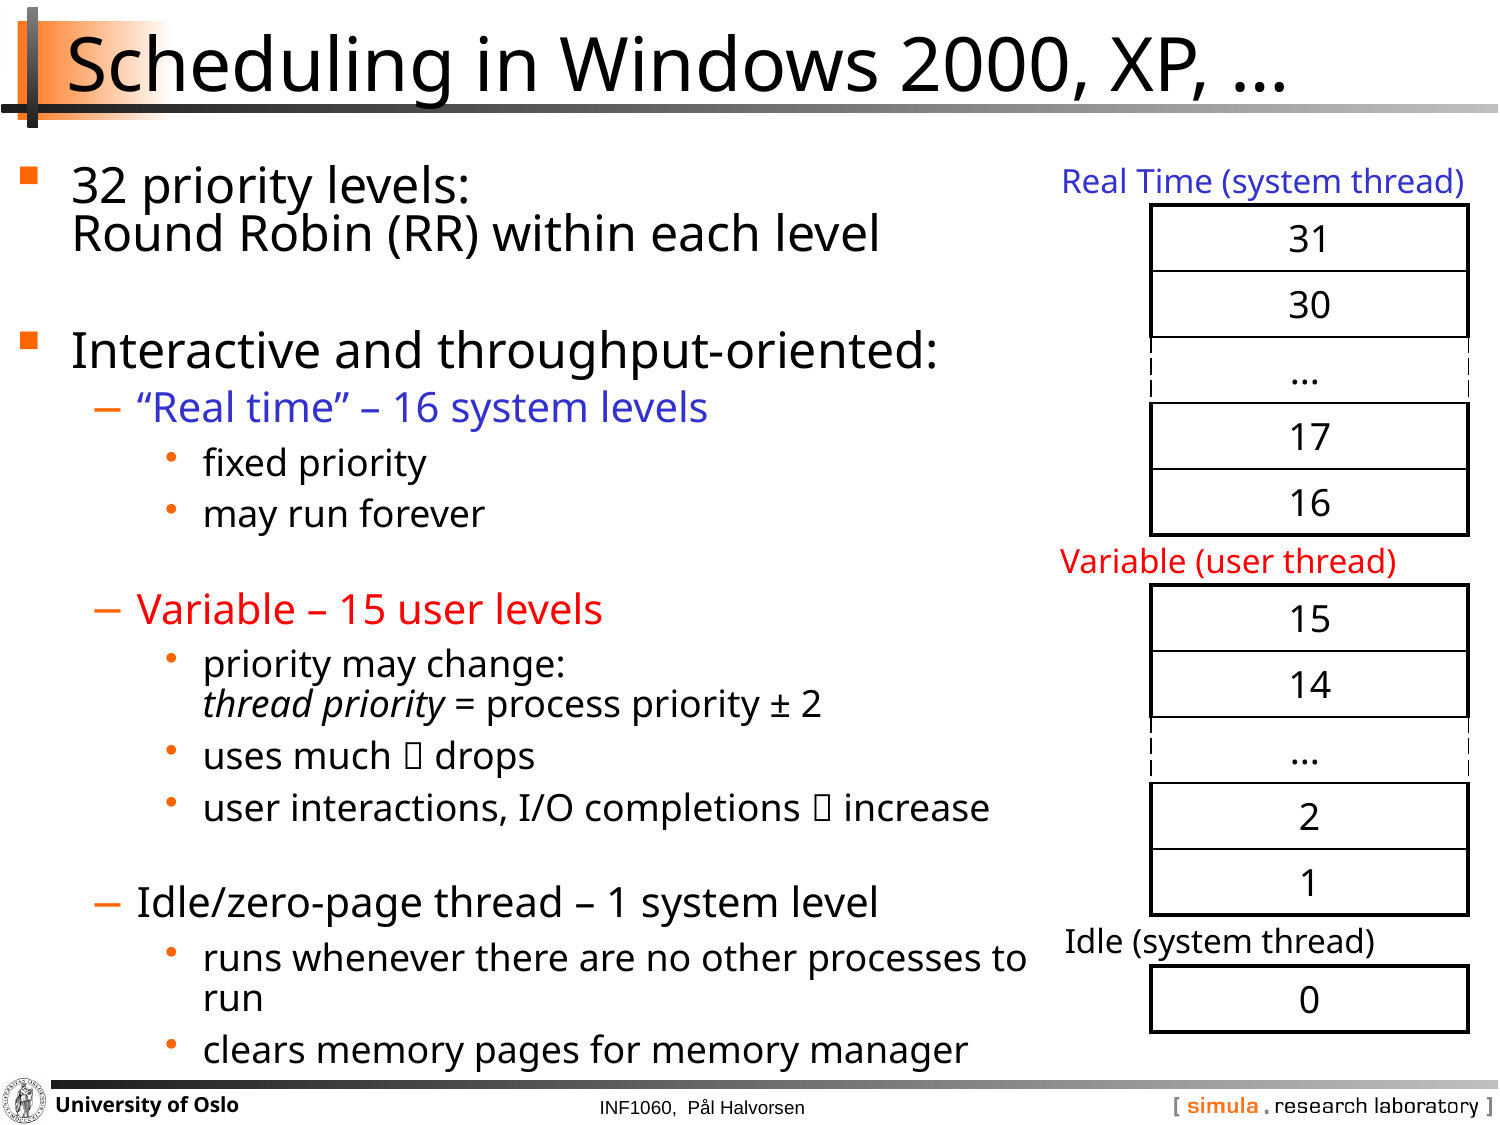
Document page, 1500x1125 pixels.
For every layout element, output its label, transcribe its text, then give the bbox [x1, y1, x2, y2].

table_cell 16 [1153, 470, 1466, 533]
table_cell ... [1151, 338, 1468, 402]
table_cell 1 [1153, 850, 1466, 913]
table_header 15 [1153, 587, 1466, 650]
picture [1171, 1093, 1495, 1121]
list 32 priority levels: Round Robin (RR) within each level Interactive and throughput-oriented: “Real time” – 16 system levels fixed priority may run forever Variable – 15 user levels priority may change: thread priority = process priority ± 2 uses much  drops user interactions, I/O completions  increase Idle/zero-page thread – 1 system level runs whenever there are no other processes to run clears memory pages for memory manager [0, 157, 1097, 1062]
picture [2, 1078, 49, 1124]
table_cell 2 [1153, 784, 1466, 848]
text_box Real Time (system thread) [1046, 152, 1480, 208]
text_box Idle (system thread) [1050, 913, 1391, 968]
text_box Variable (user thread) [1045, 533, 1412, 588]
table_cell 30 [1153, 272, 1466, 336]
table_header 0 [1153, 968, 1466, 1030]
table_cell 14 [1153, 652, 1466, 716]
table_cell ... [1151, 718, 1468, 782]
table_header 31 [1153, 208, 1466, 270]
table_cell 17 [1153, 404, 1466, 468]
title Scheduling in Windows 2000, XP, … [51, 20, 1495, 113]
